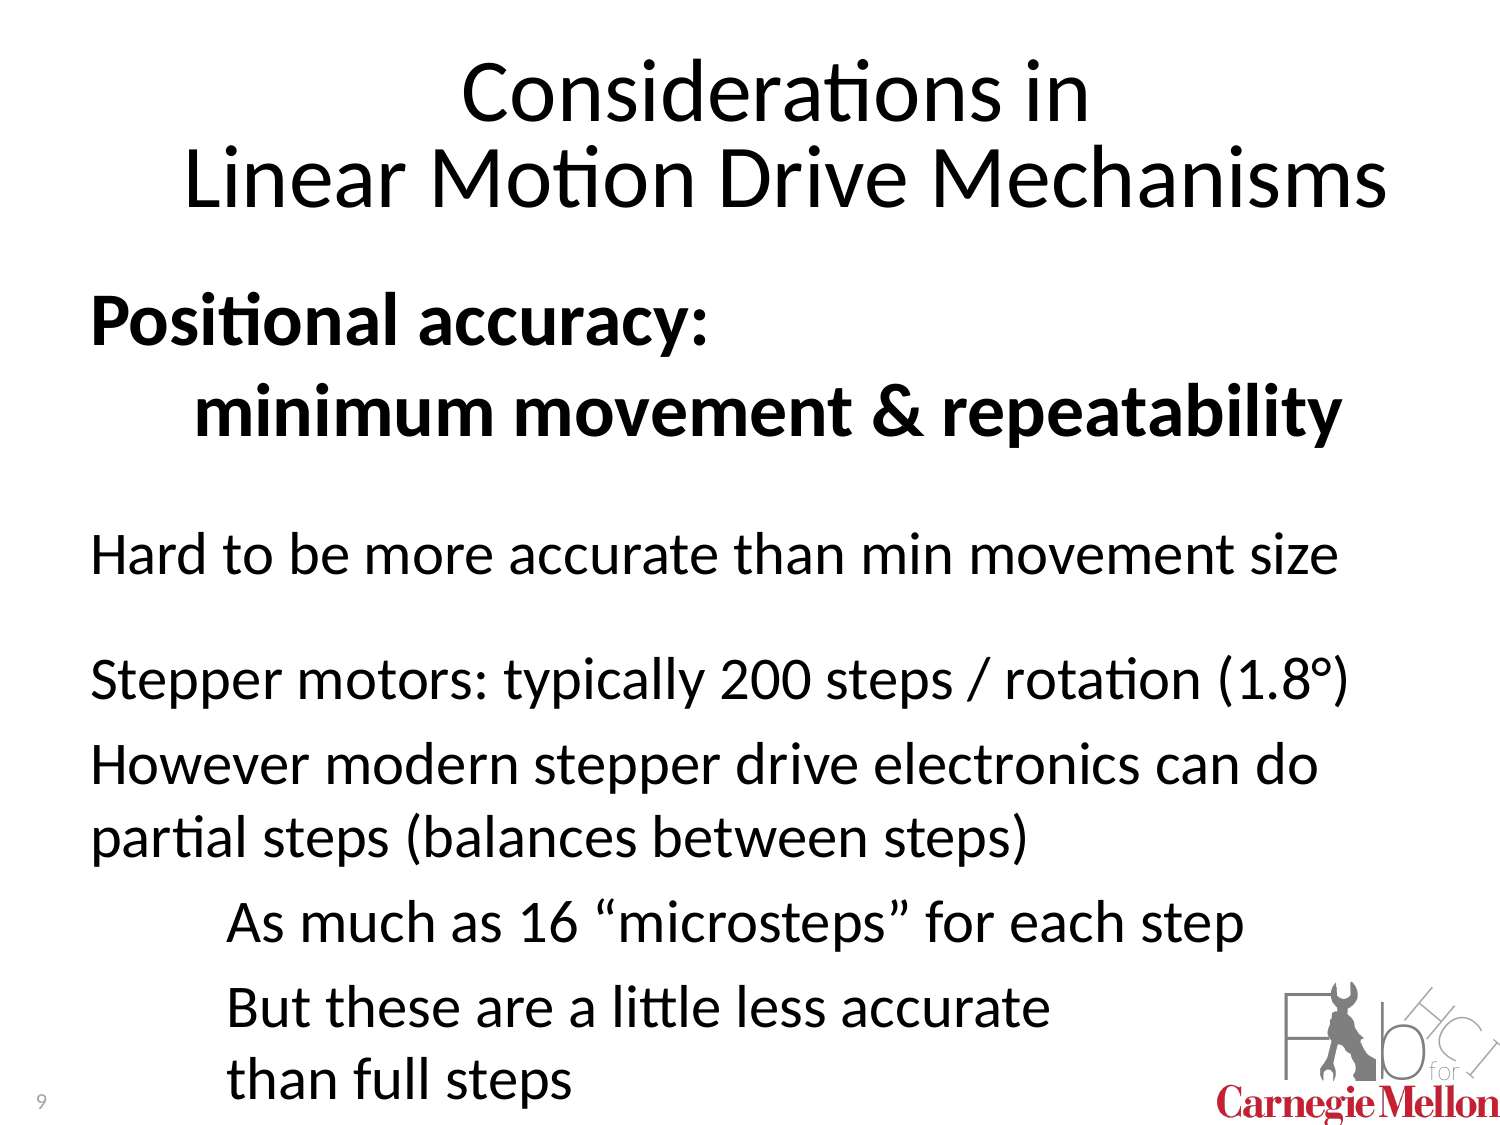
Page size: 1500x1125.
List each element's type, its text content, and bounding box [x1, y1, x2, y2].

list Positional accuracy: minimum movement & repeatability Hard to be more accurate than min movement size Stepper motors: typically 200 steps / rotation (1.8°) However modern stepper drive electronics can do partial steps (balances between steps) As much as 16 “microsteps” for each step But these are a little less accurate than full steps [75, 262, 1500, 1125]
slide_number 9 [0, 1074, 63, 1125]
title Considerations in Linear Motion Drive Mechanisms [75, 45, 1500, 233]
